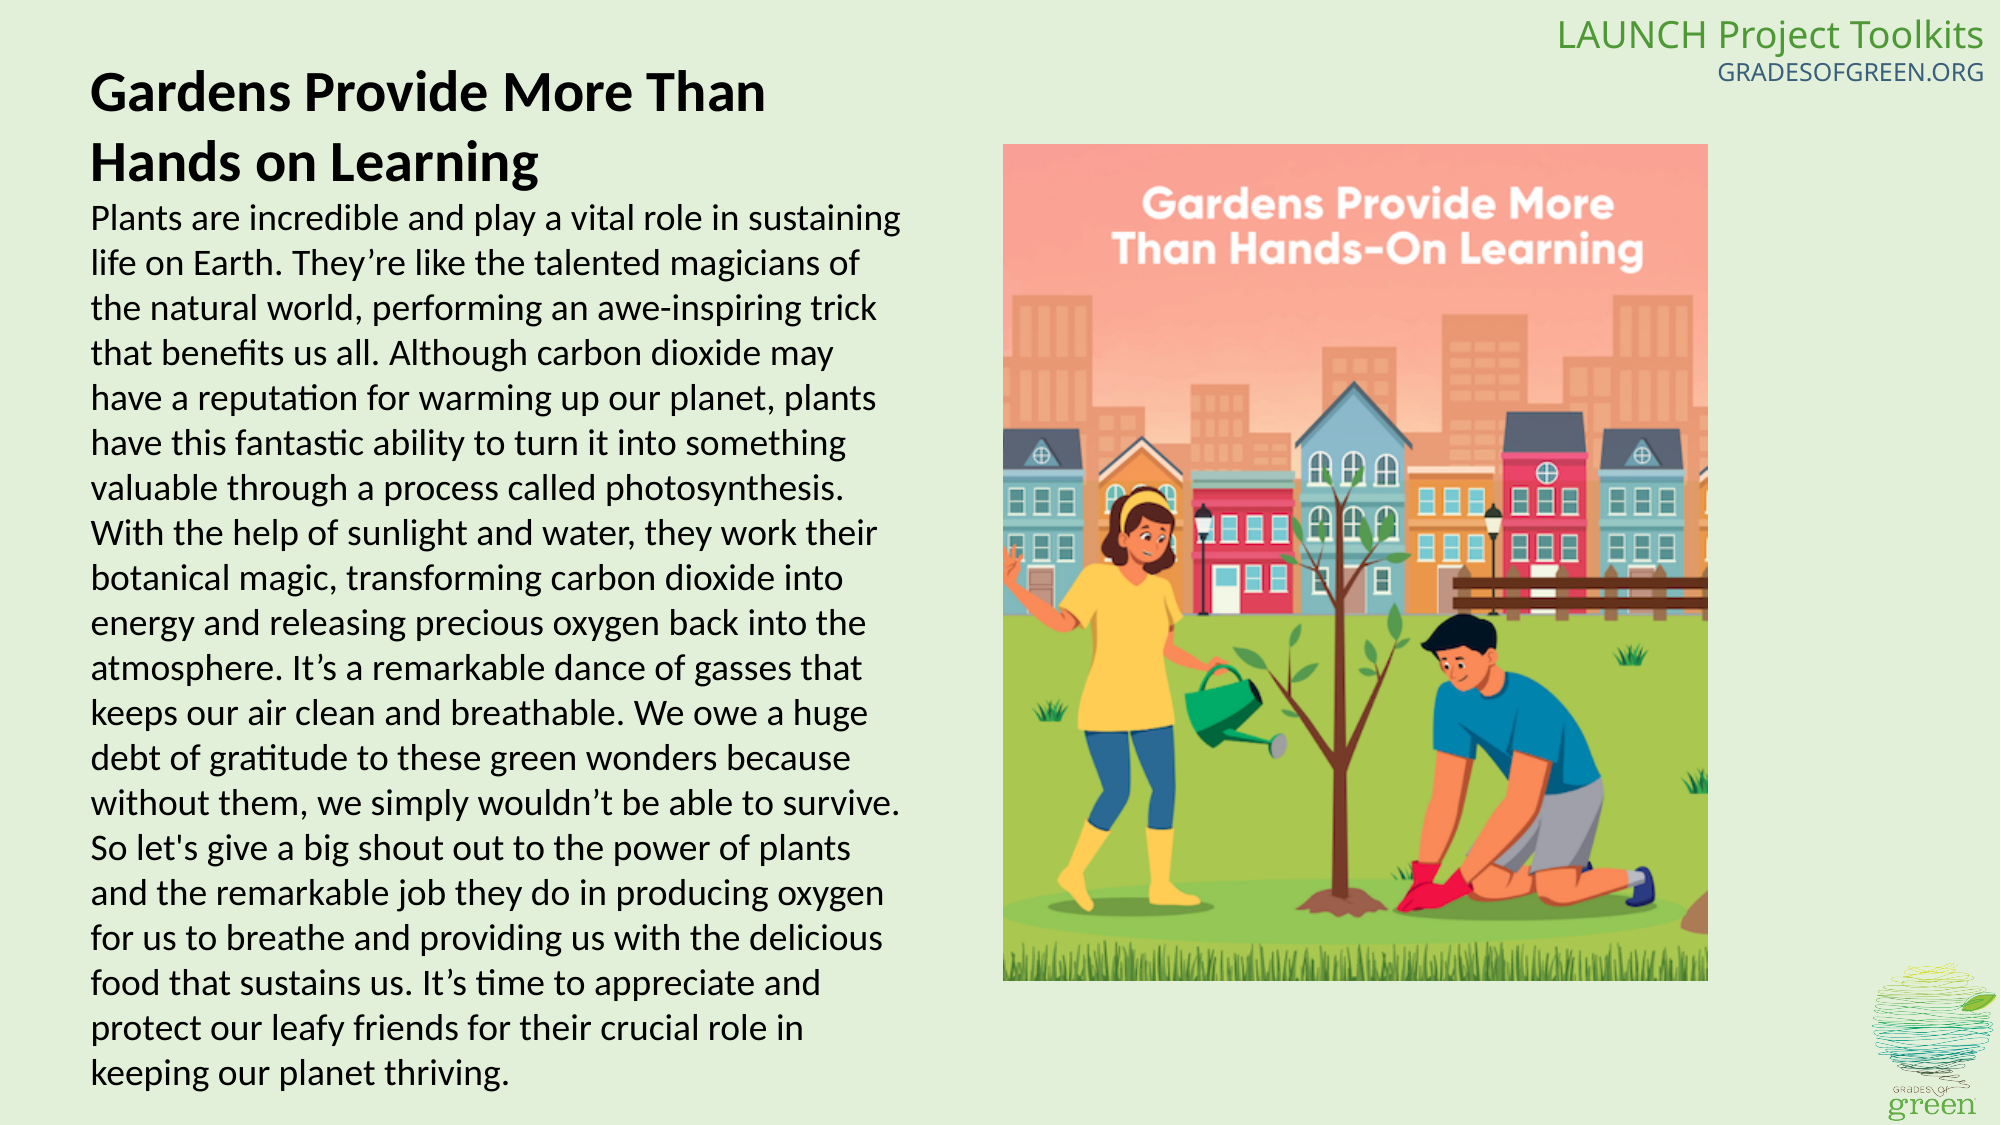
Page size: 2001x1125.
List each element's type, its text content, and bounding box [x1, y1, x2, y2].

picture [1003, 144, 1708, 981]
text_box LAUNCH Project Toolkits GRADESOFGREEN.ORG [1444, 0, 2000, 98]
text_box Gardens Provide More Than Hands on Learning Plants are incredible and play a vital role in sustaining life on Earth. They’re like the talented magicians of the natural world, performing an awe-inspiring trick that benefits us all. Although carbon dioxide may have a reputation for warming up our planet, plants have this fantastic ability to turn it into something valuable through a process called photosynthesis. With the help of sunlight and water, they work their botanical magic, transforming carbon dioxide into energy and releasing precious oxygen back into the atmosphere. It’s a remarkable dance of gasses that keeps our air clean and breathable. We owe a huge debt of gratitude to these green wonders because without them, we simply wouldn’t be able to survive. So let's give a big shout out to the power of plants and the remarkable job they do in producing oxygen for us to breathe and providing us with the delicious food that sustains us. It’s time to appreciate and protect our leafy friends for their crucial role in keeping our planet thriving. [75, 46, 927, 1101]
picture [1862, 956, 2000, 1125]
